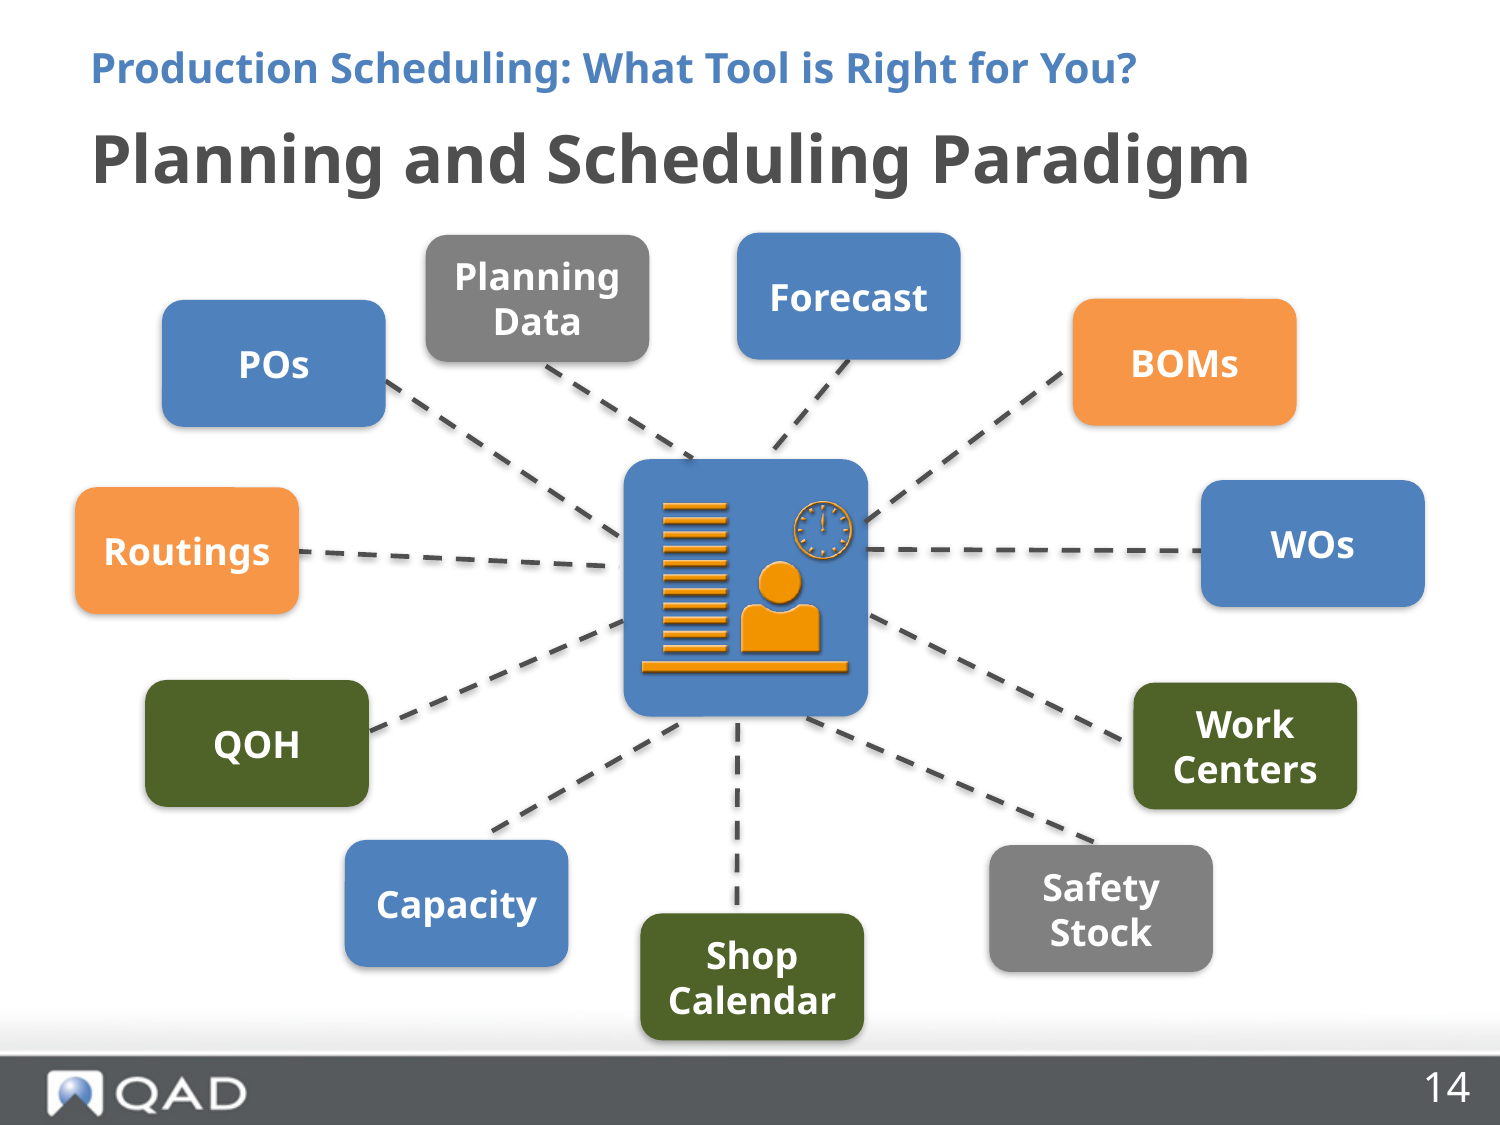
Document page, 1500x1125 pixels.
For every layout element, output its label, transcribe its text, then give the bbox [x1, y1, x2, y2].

picture [0, 987, 1500, 1125]
title Planning and Scheduling Paradigm [75, 100, 1425, 216]
list Production Scheduling: What Tool is Right for You? [75, 29, 1425, 100]
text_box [74, 232, 1425, 1041]
slide_number 14 [1135, 1059, 1486, 1120]
